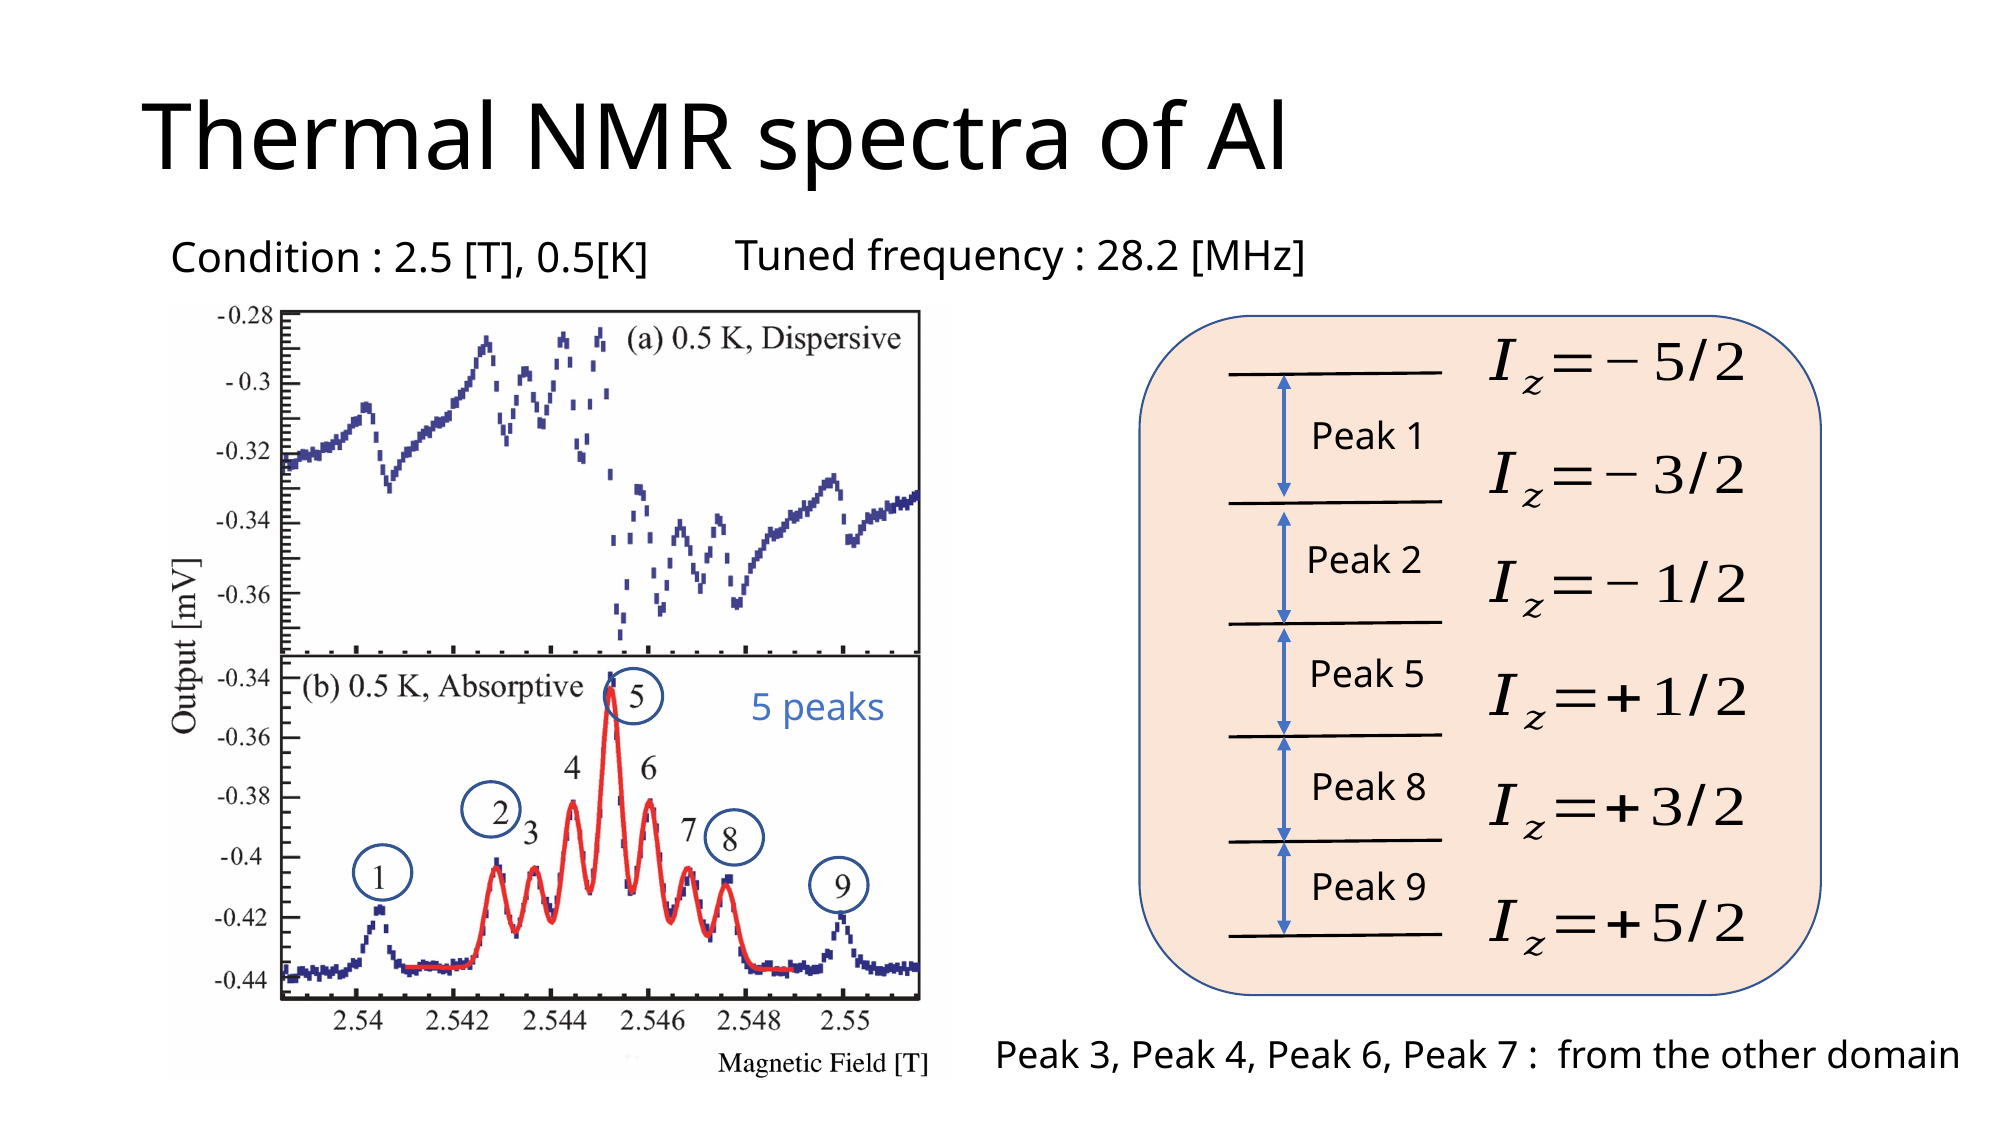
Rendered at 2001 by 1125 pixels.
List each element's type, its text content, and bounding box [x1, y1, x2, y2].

text_box Peak 3, Peak 4, Peak 6, Peak 7 : from the other domain [979, 1023, 1991, 1084]
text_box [1139, 315, 1821, 996]
text_box Condition : 2.5 [T], 0.5[K] [155, 223, 665, 289]
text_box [166, 301, 953, 1083]
title Thermal NMR spectra of Al [126, 30, 1852, 249]
text_box Tuned frequency : 28.2 [MHz] [720, 221, 1322, 287]
